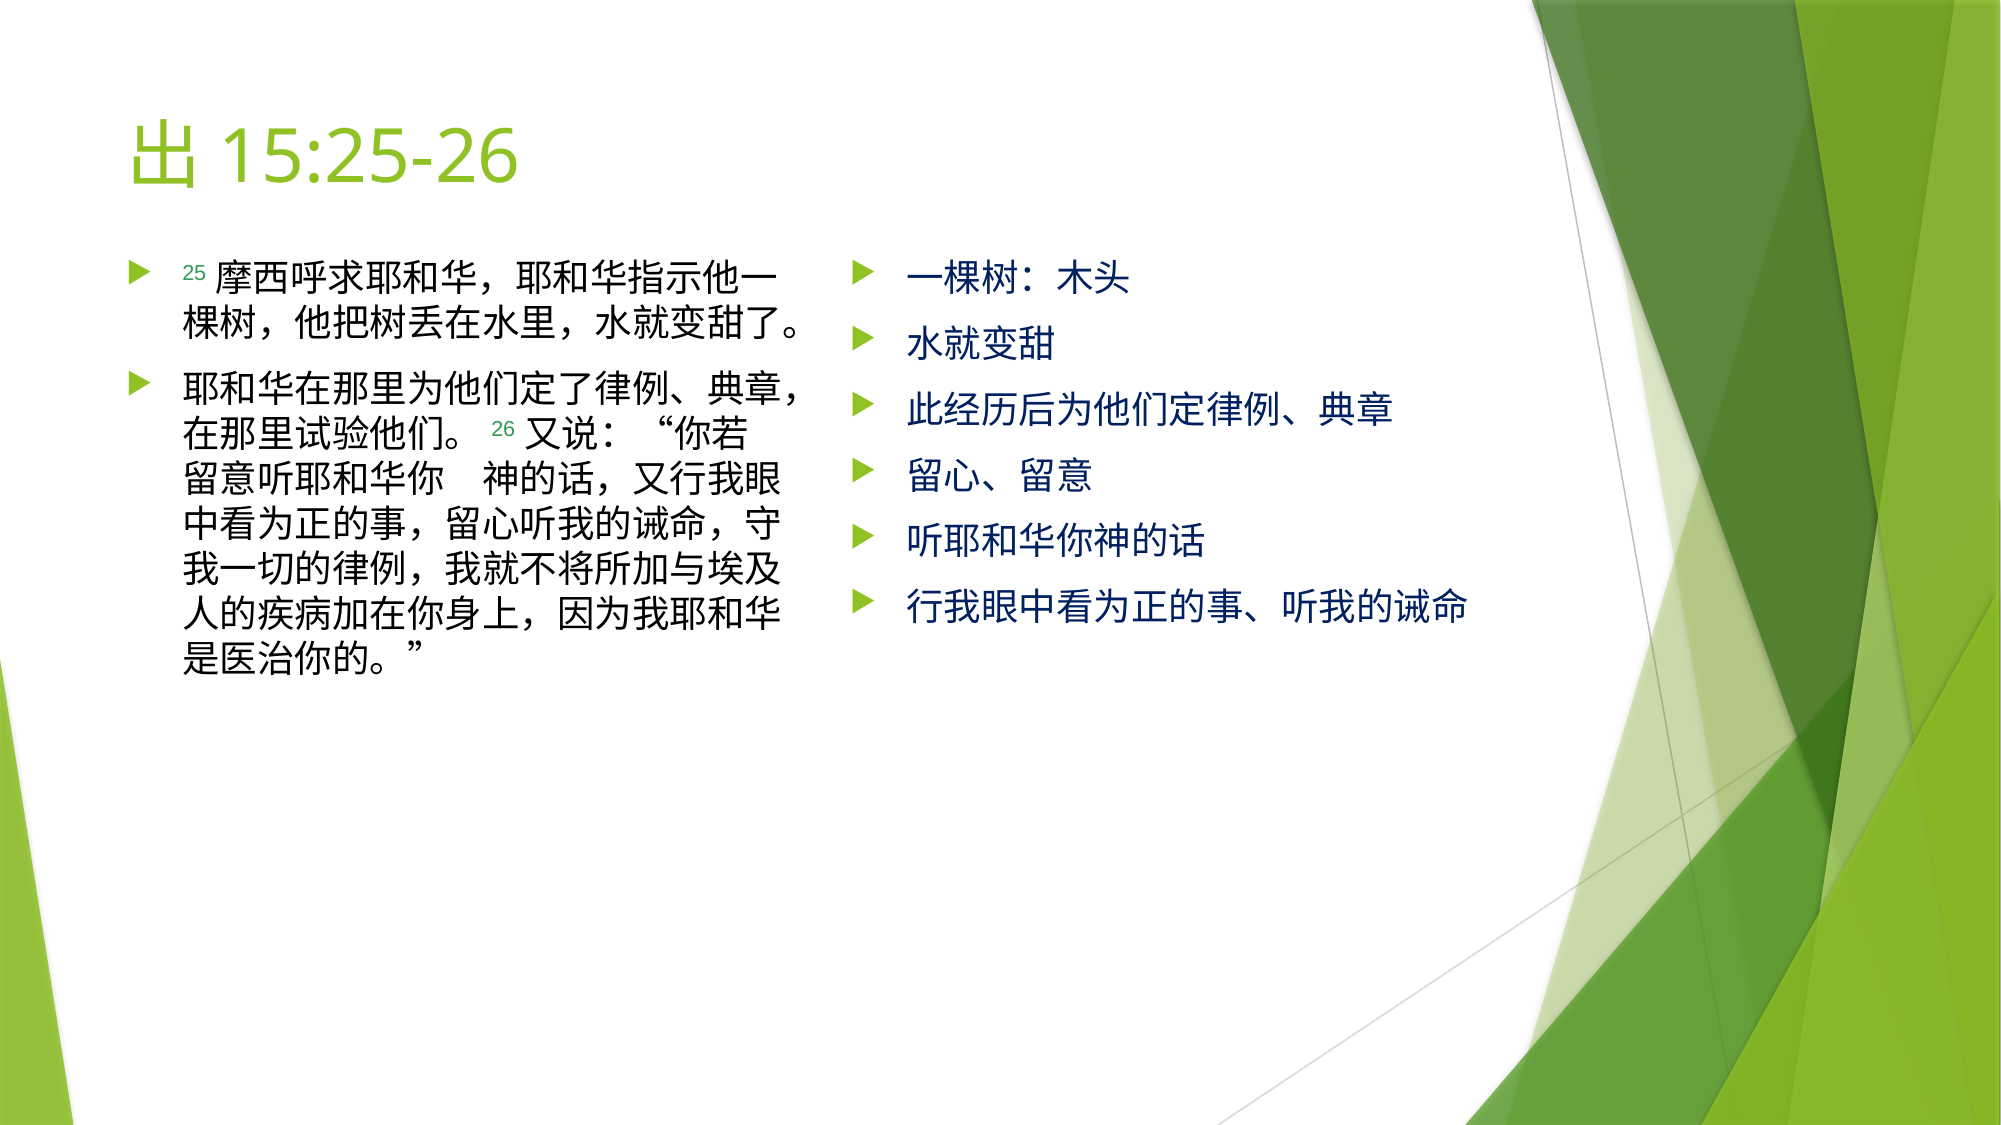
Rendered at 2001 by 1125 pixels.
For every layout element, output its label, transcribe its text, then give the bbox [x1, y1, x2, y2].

list 25摩西呼求耶和华，耶和华指示他一棵树，他把树丢在水里，水就变甜了。 耶和华在那里为他们定了律例、典章，在那里试验他们。26又说：“你若留意听耶和华你 神的话，又行我眼中看为正的事，留心听我的诫命，守我一切的律例，我就不将所加与埃及人的疾病加在你身上，因为我耶和华是医治你的。” [111, 246, 798, 992]
list 一棵树：木头 水就变甜 此经历后为他们定律例、典章 留心、留意 听耶和华你神的话 行我眼中看为正的事、听我的诫命 [834, 246, 1522, 992]
title 出15:25-26 [111, 99, 1522, 211]
